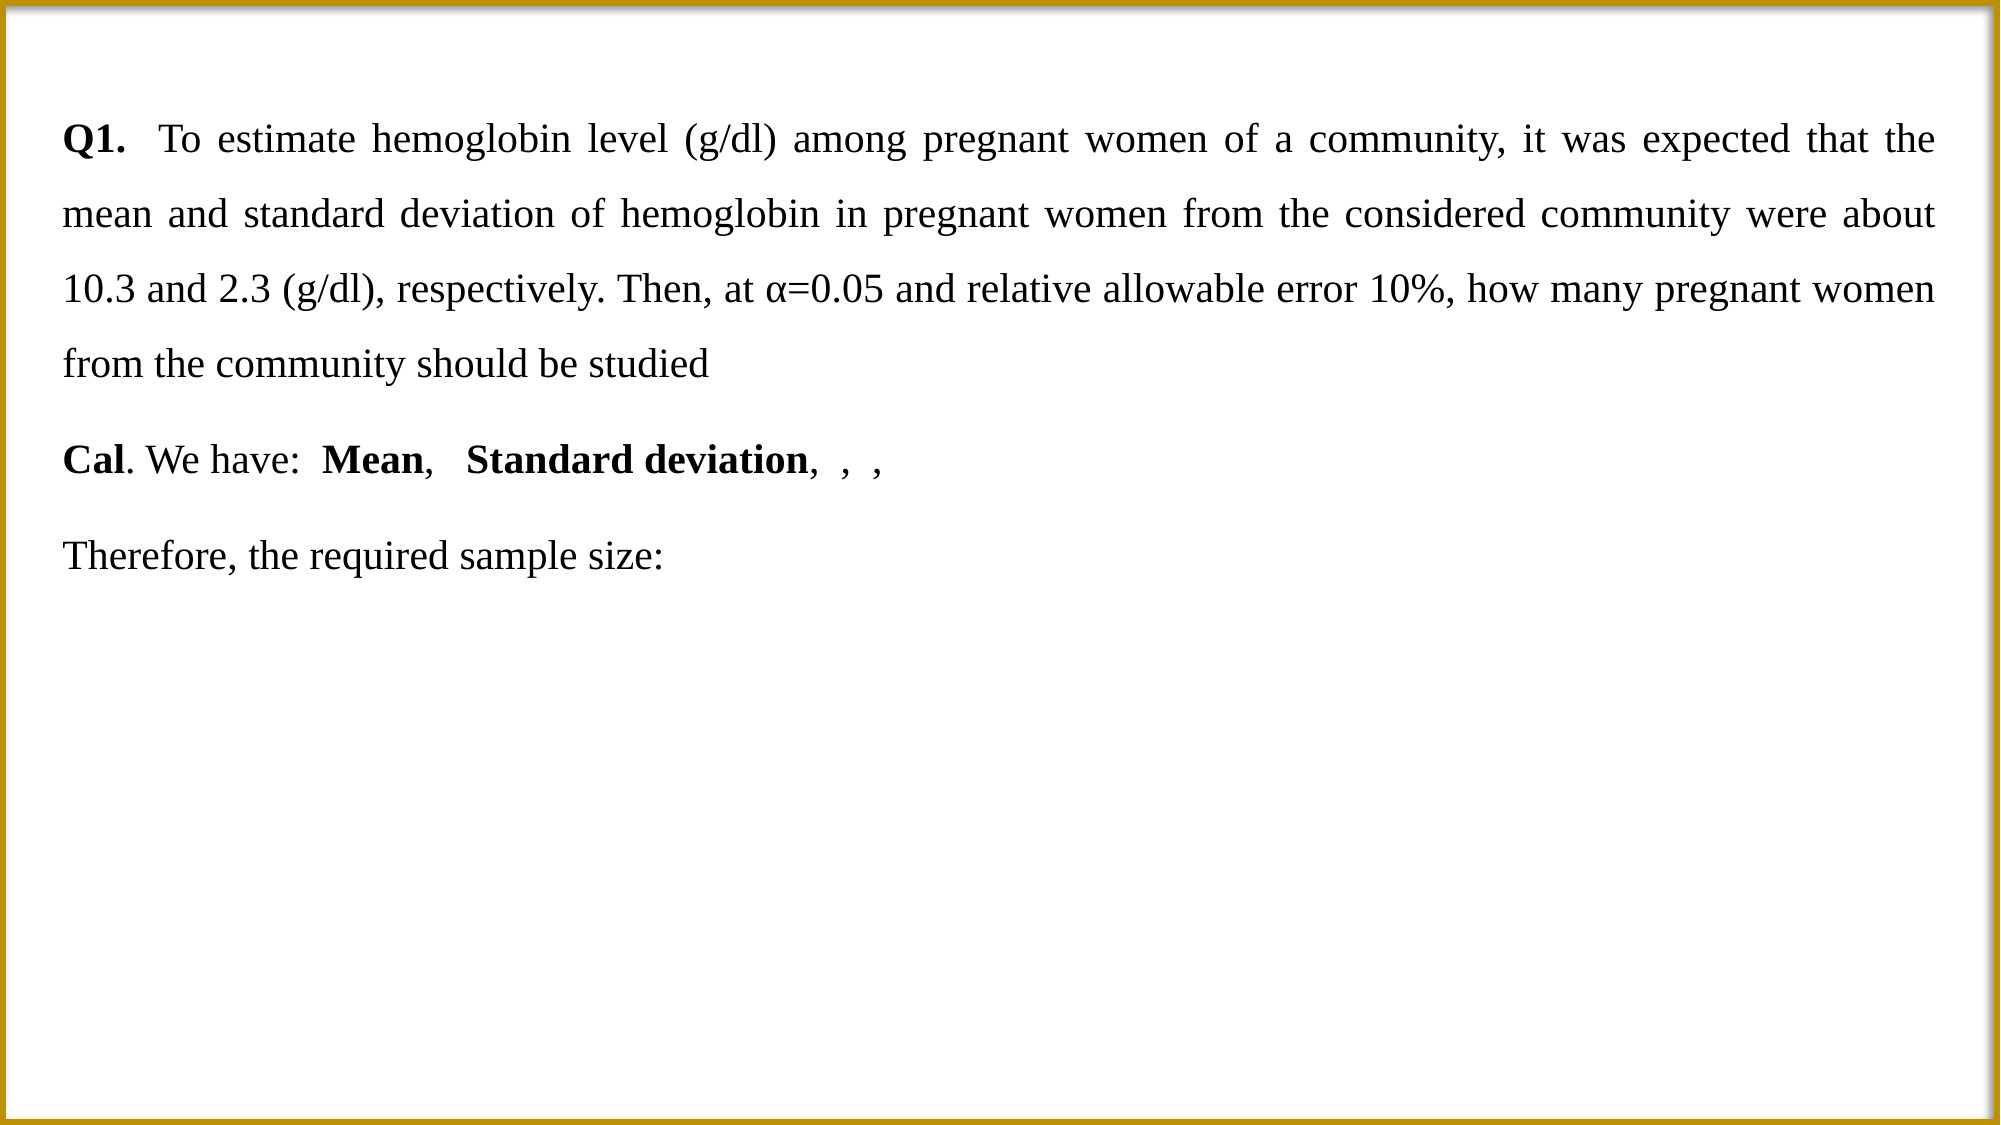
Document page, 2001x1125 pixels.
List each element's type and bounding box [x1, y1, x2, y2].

text_box [0, 0, 2000, 1125]
